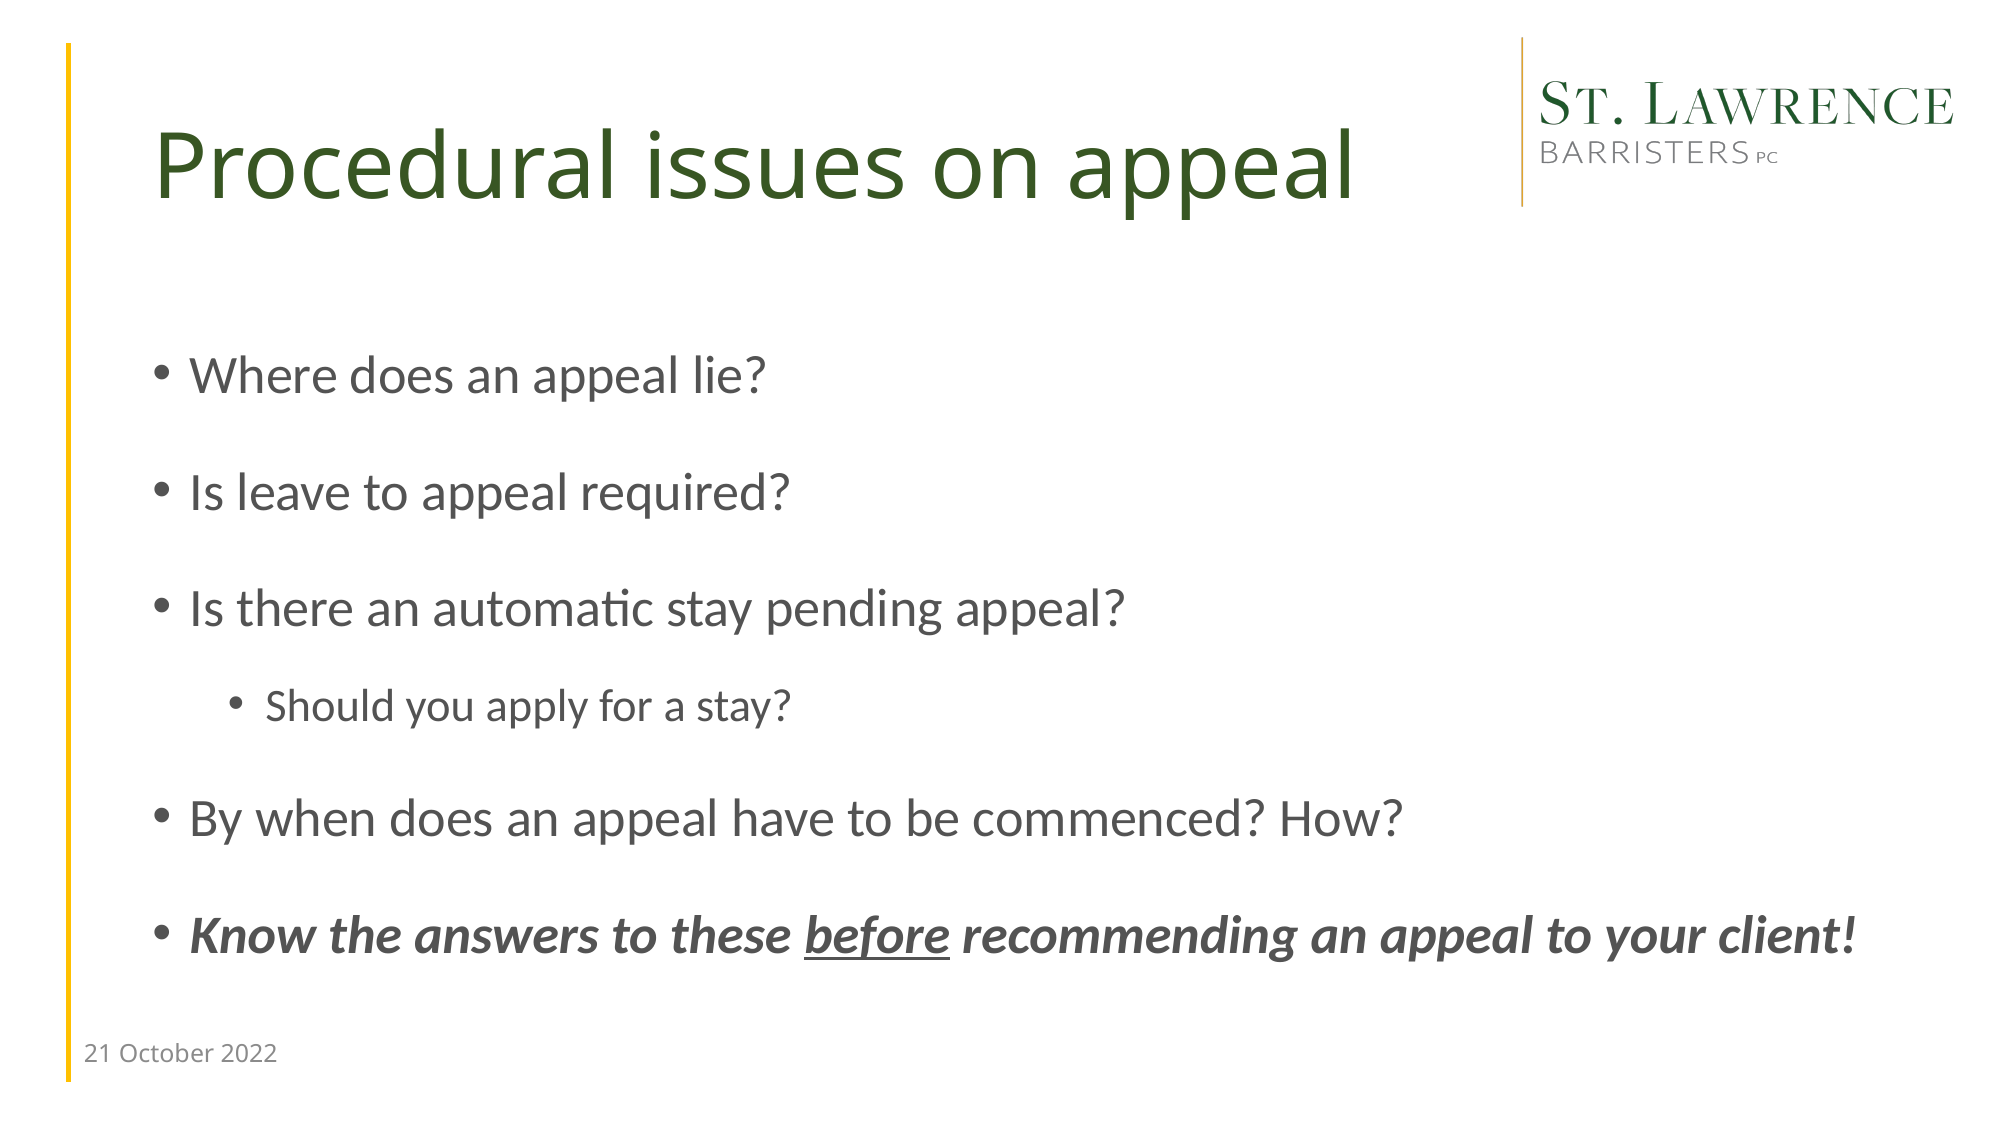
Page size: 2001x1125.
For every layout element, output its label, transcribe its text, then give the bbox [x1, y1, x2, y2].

picture [1471, 16, 2000, 229]
list Where does an appeal lie? Is leave to appeal required? Is there an automatic stay pending appeal? Should you apply for a stay? By when does an appeal have to be commenced? How? Know the answers to these before recommending an appeal to your client! [137, 299, 1893, 1014]
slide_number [69, 1022, 519, 1083]
title Procedural issues on appeal [137, 59, 1863, 278]
